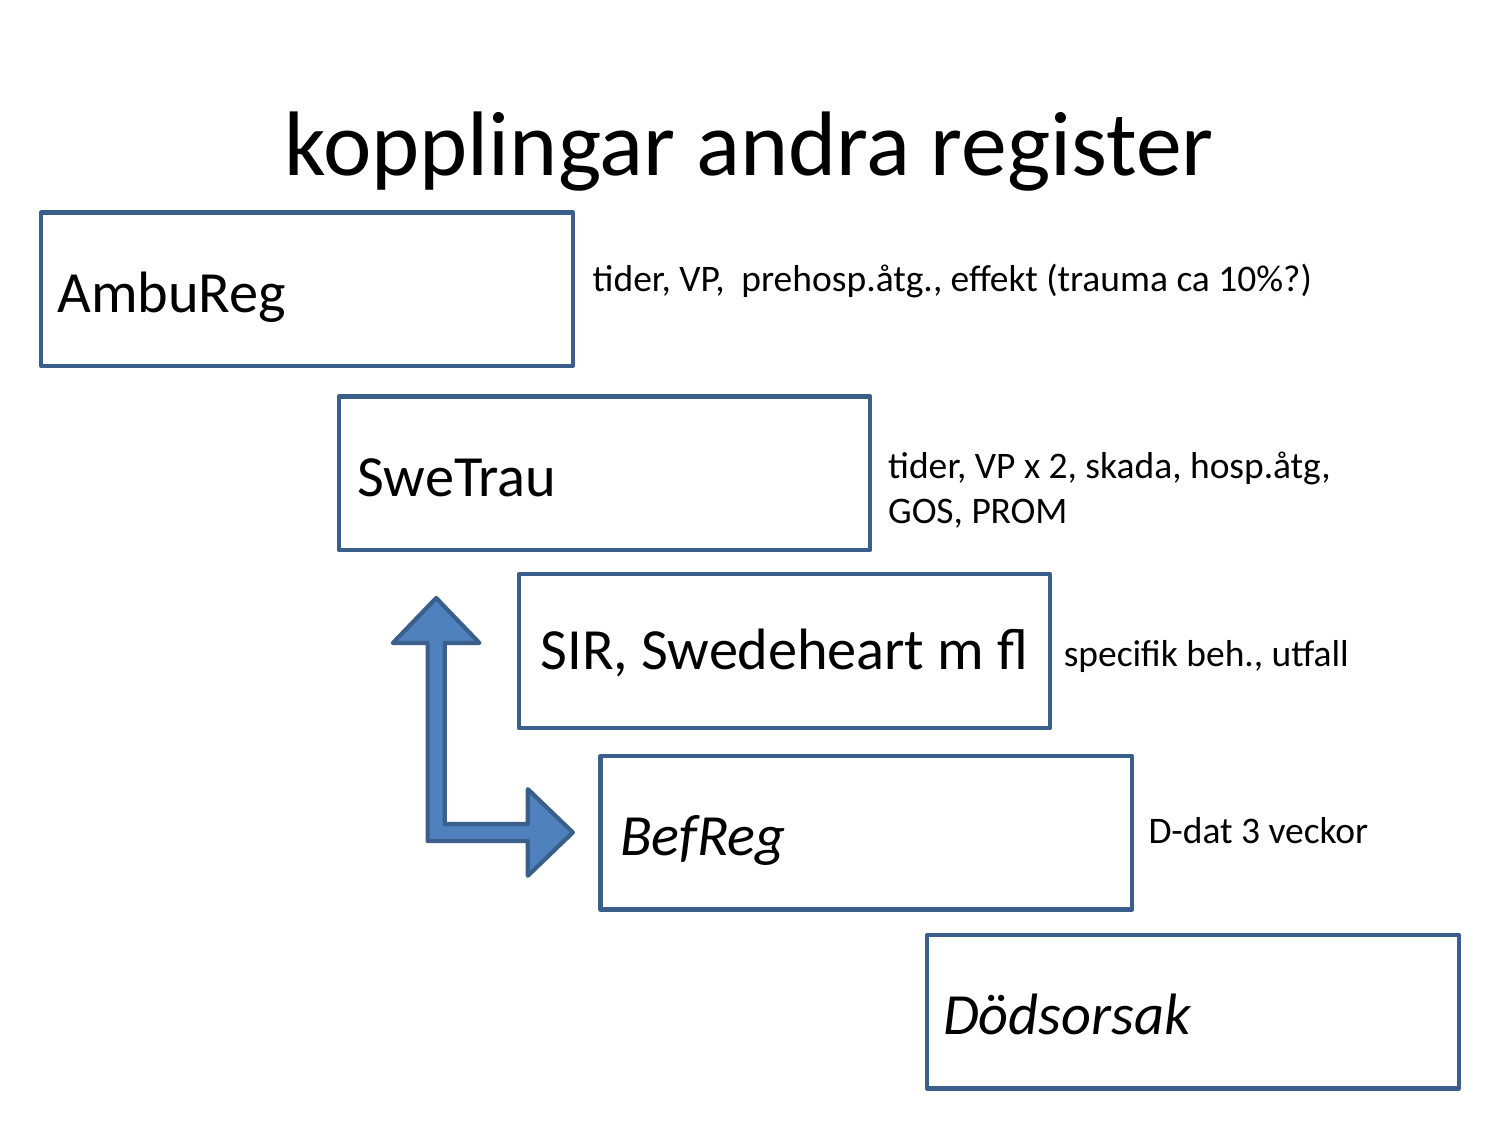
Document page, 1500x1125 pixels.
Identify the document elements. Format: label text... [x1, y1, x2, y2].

text_box [337, 394, 872, 552]
text_box [925, 933, 1461, 1091]
text_box tider, VP, prehosp.åtg., effekt (trauma ca 10%?) [577, 246, 1328, 306]
text_box SIR, Swedeheart m fl [525, 603, 1044, 689]
text_box tider, VP x 2, skada, hosp.åtg, GOS, PROM [873, 433, 1355, 539]
text_box AmbuReg [42, 246, 301, 332]
text_box [390, 595, 575, 878]
text_box [517, 572, 1052, 730]
text_box [598, 754, 1134, 912]
text_box Dödsorsak [928, 968, 1207, 1054]
text_box SweTrau [342, 430, 572, 516]
text_box D-dat 3 veckor [1133, 799, 1384, 859]
text_box BefReg [605, 789, 801, 875]
title kopplingar andra register [75, 45, 1425, 233]
text_box specifik beh., utfall [1048, 621, 1364, 682]
text_box [39, 210, 575, 368]
